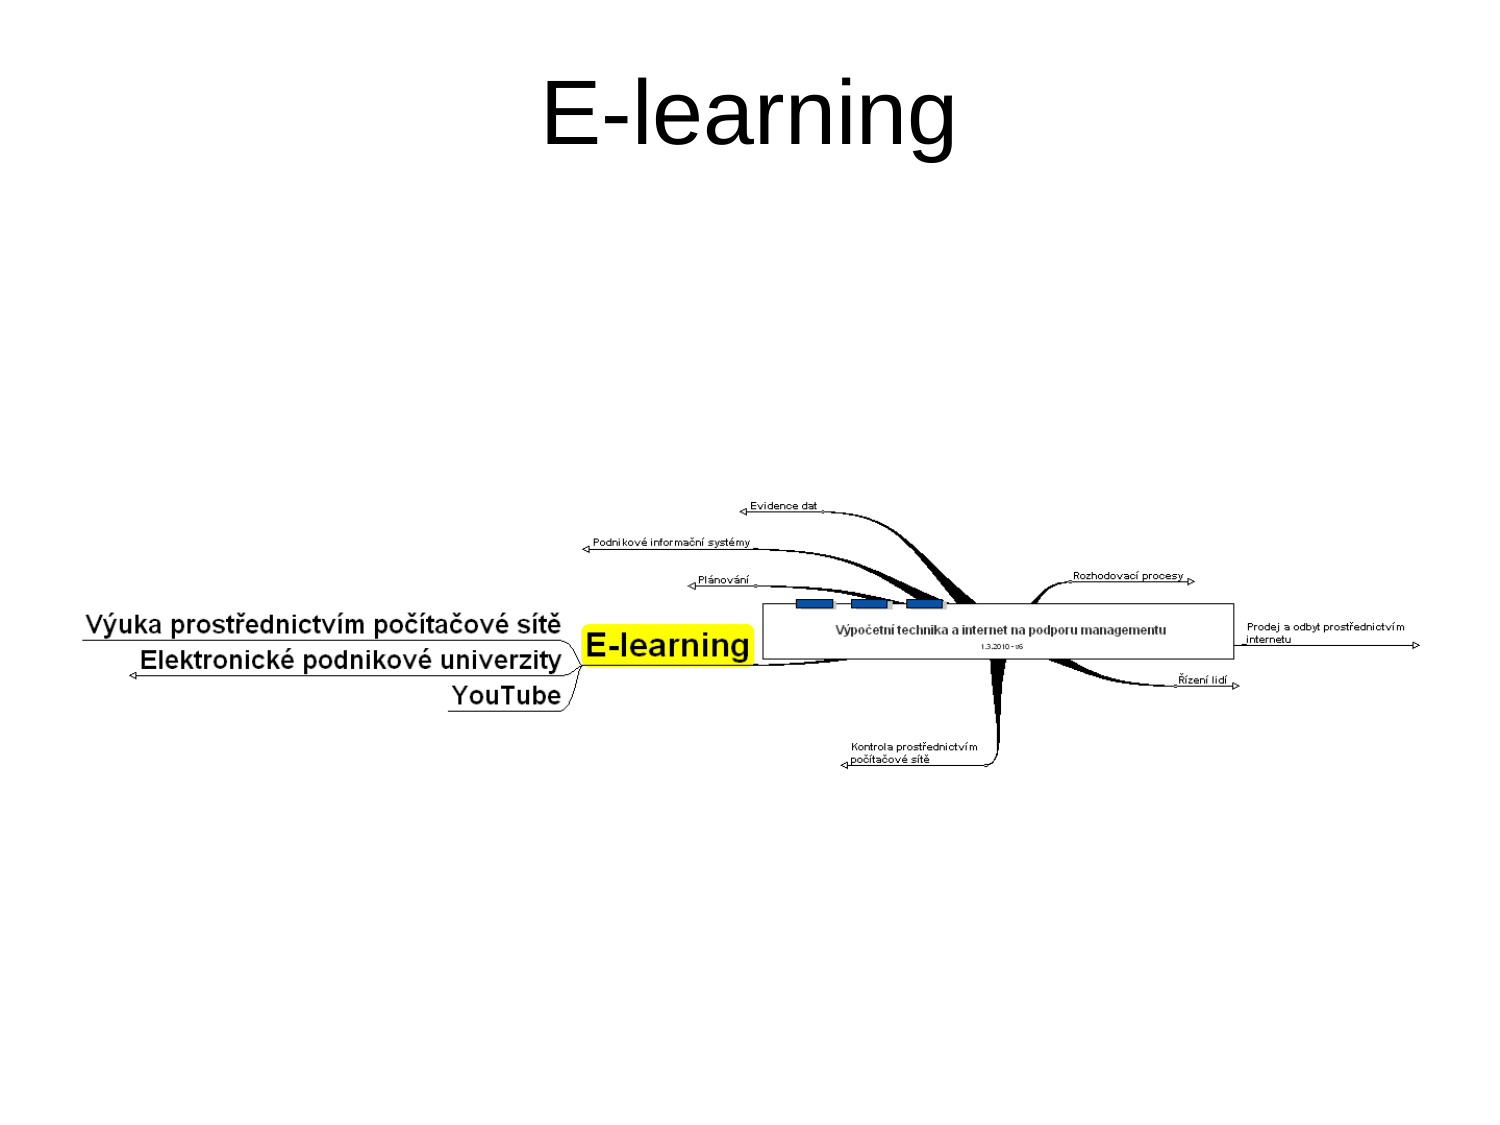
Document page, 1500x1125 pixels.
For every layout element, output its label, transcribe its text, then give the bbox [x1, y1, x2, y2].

picture [74, 262, 1426, 1005]
title E-learning [75, 6, 1425, 210]
